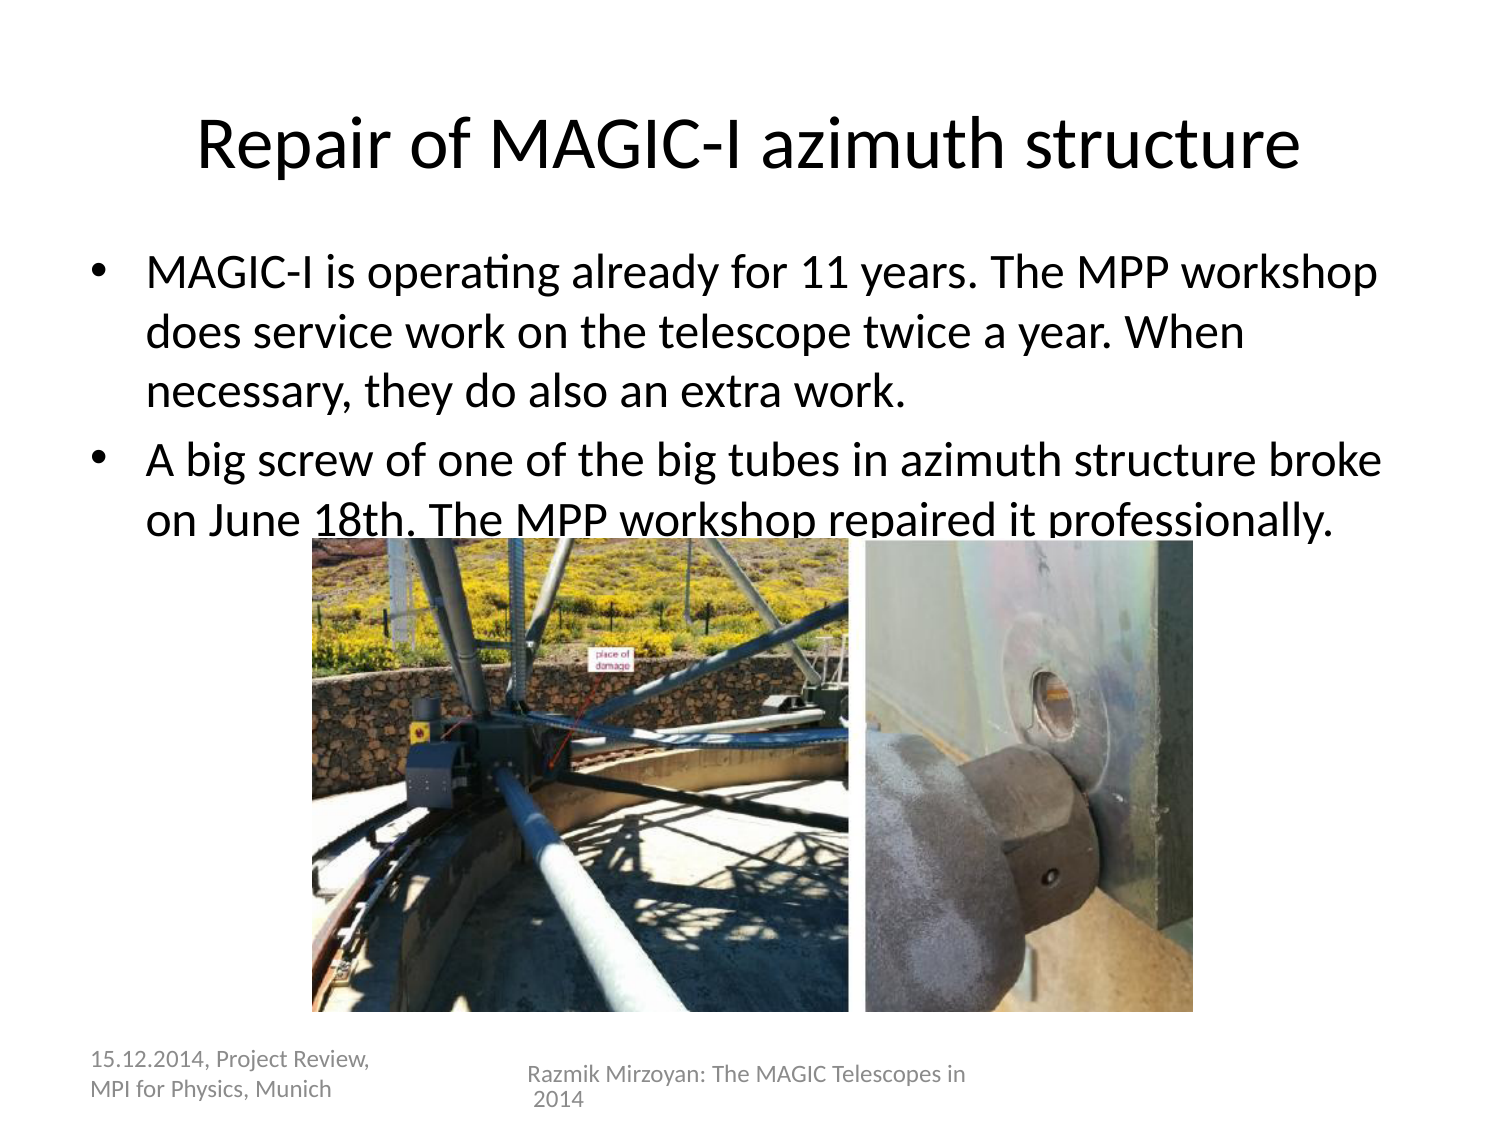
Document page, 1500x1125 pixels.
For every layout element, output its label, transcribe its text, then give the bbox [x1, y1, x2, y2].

picture [312, 538, 1194, 1012]
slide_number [75, 1042, 425, 1103]
title Repair of MAGIC-I azimuth structure [75, 45, 1425, 231]
footer Razmik Mirzoyan: The MAGIC Telescopes in 2014 [512, 1042, 988, 1103]
list MAGIC-I is operating already for 11 years. The MPP workshop does service work on the telescope twice a year. When necessary, they do also an extra work. A big screw of one of the big tubes in azimuth structure broke on June 18th. The MPP workshop repaired it professionally. [75, 231, 1425, 556]
